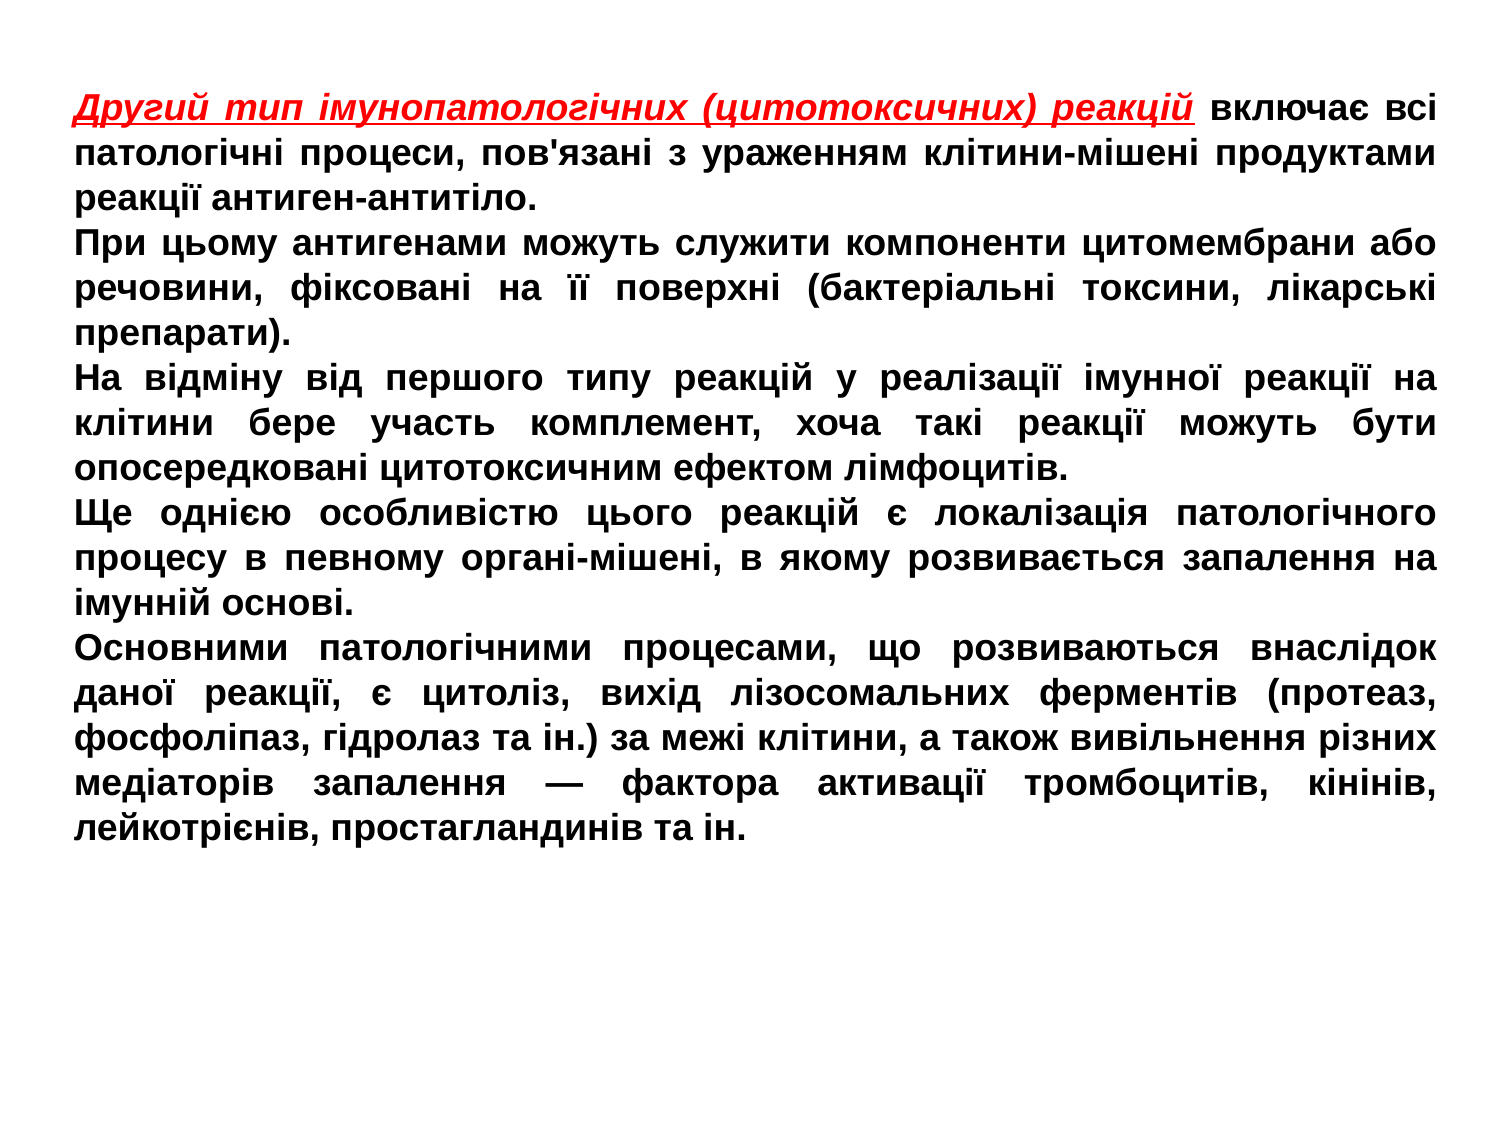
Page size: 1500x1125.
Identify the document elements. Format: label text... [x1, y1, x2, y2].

text_box Другий тип імунопатологічних (цитотоксичних) реакцій включає всі патологічні процеси, пов'язані з ураженням клітини-мішені продуктами реакції антиген-антитіло. При цьому антигенами можуть служити компоненти цитомембрани або речовини, фіксовані на її поверхні (бактеріальні токсини, лікарські препарати). На відміну від першого типу реакцій у реалізації імунної реакції на клітини бере участь комплемент, хоча такі реакції можуть бути опосередковані цитотоксичним ефектом лімфоцитів. Ще однією особливістю цього реакцій є локалізація патологічного процесу в певному органі-мішені, в якому розвивається запалення на імунній основі. Основними патологічними процесами, що розвиваються внаслідок даної реакції, є цитоліз, вихід лізосомальних ферментів (протеаз, фосфоліпаз, гідролаз та ін.) за межі клітини, а також вивільнення різних медіаторів запалення — фактора активації тромбоцитів, кінінів, лейкотрієнів, простагландинів та ін. [58, 75, 1453, 901]
